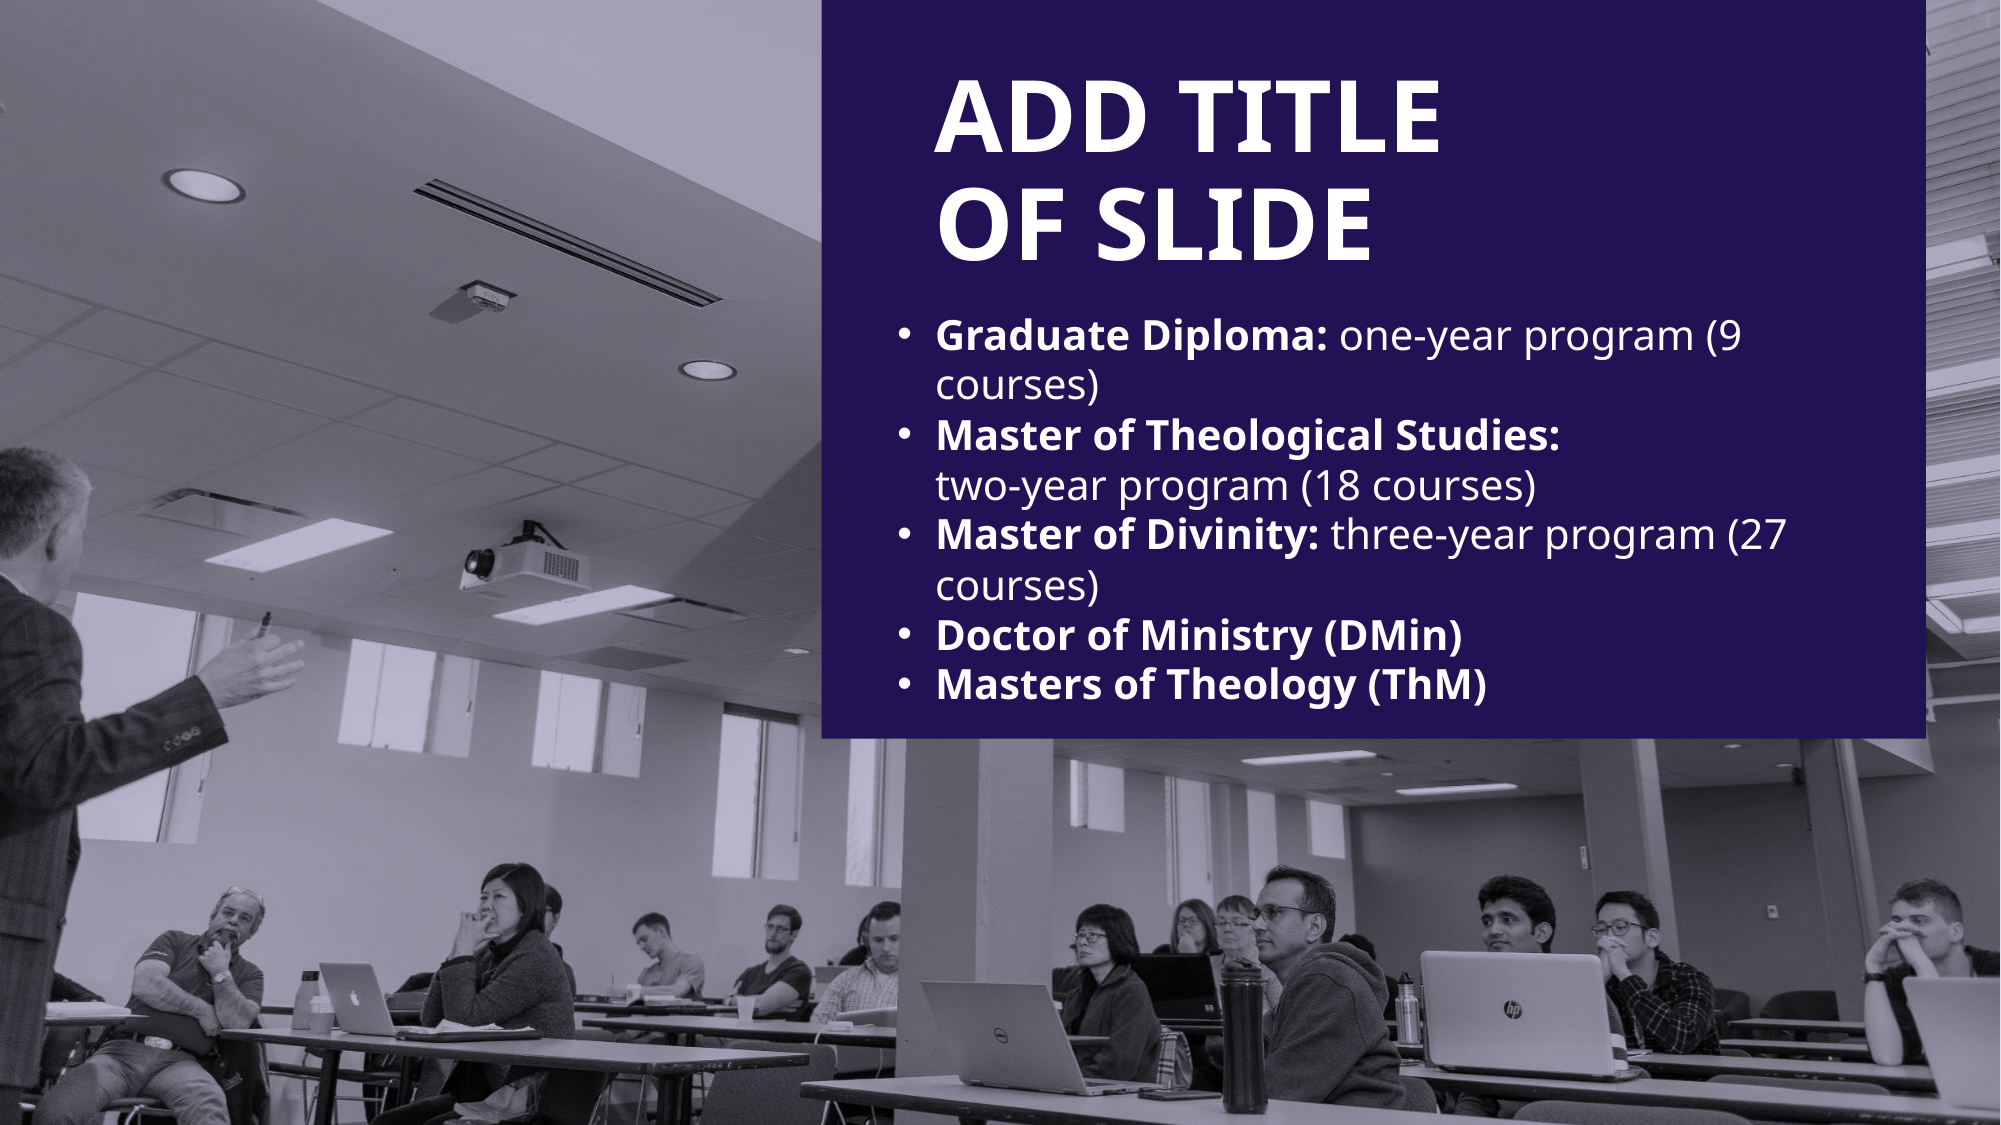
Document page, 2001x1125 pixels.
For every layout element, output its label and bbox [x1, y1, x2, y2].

list [0, 0, 2000, 1125]
